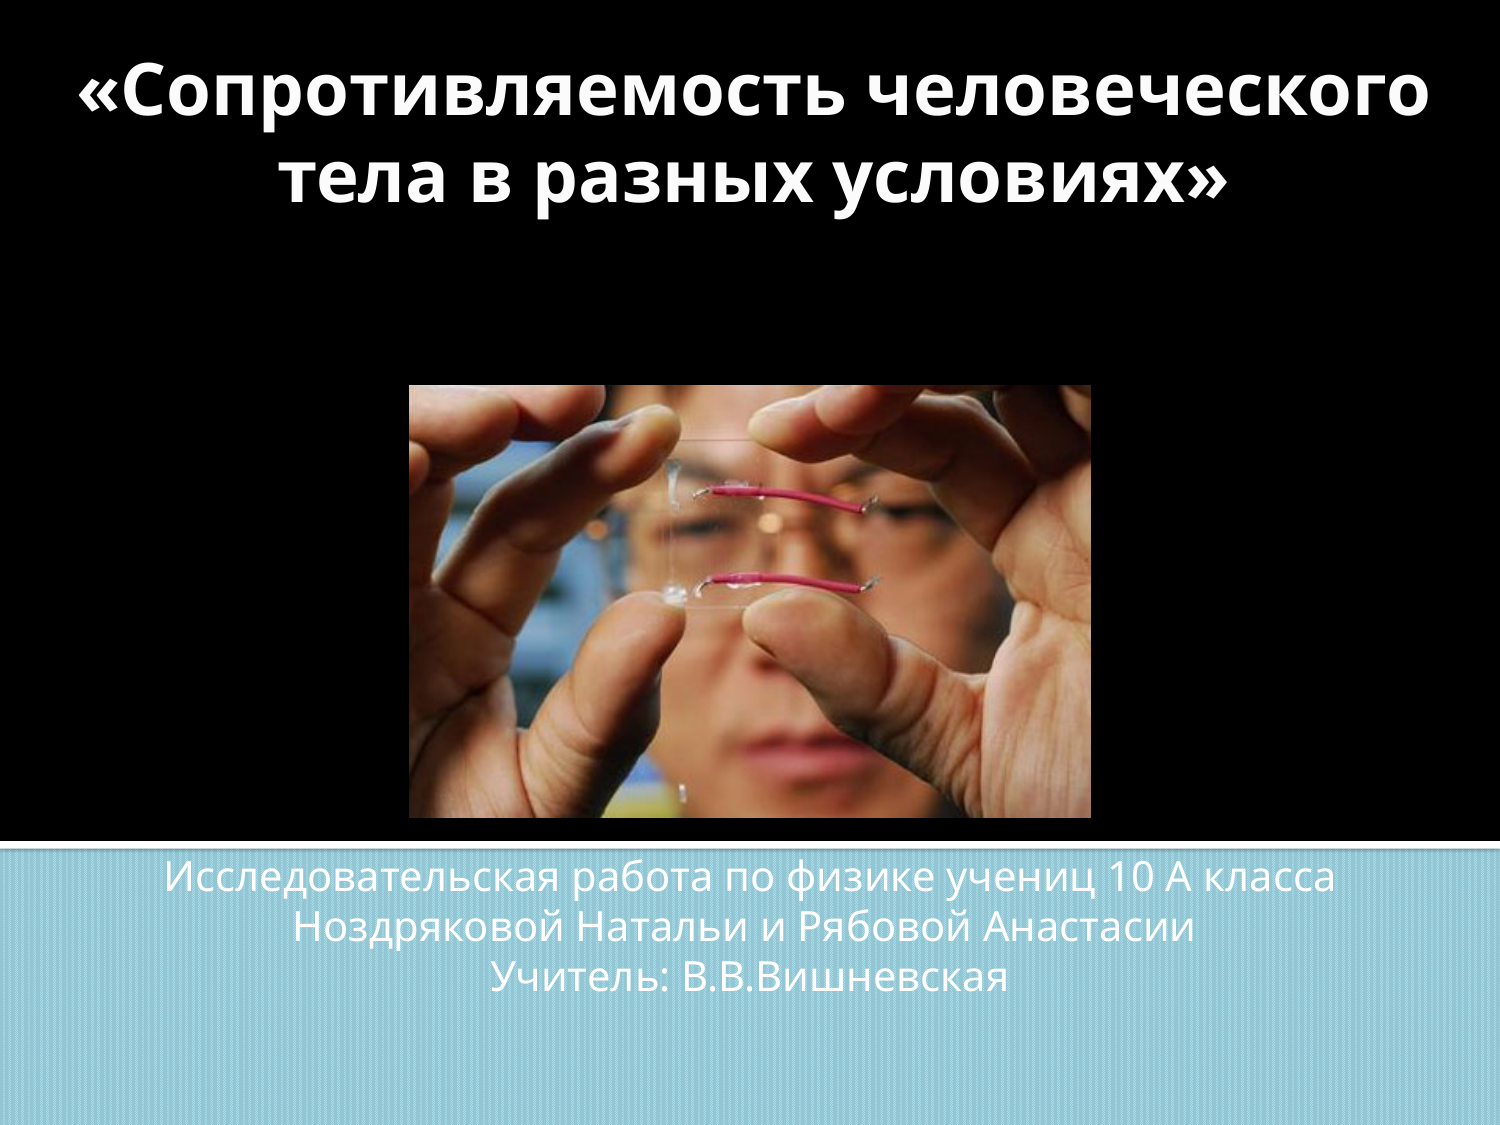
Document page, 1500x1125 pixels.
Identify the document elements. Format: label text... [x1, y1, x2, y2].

subtitle Исследовательская работа по физике учениц 10 А класса Ноздряковой Натальи и Рябовой Анастасии Учитель: В.В.Вишневская [64, 846, 1424, 1000]
picture [409, 385, 1091, 819]
title «Сопротивляемость человеческого тела в разных условиях» [51, 42, 1449, 362]
